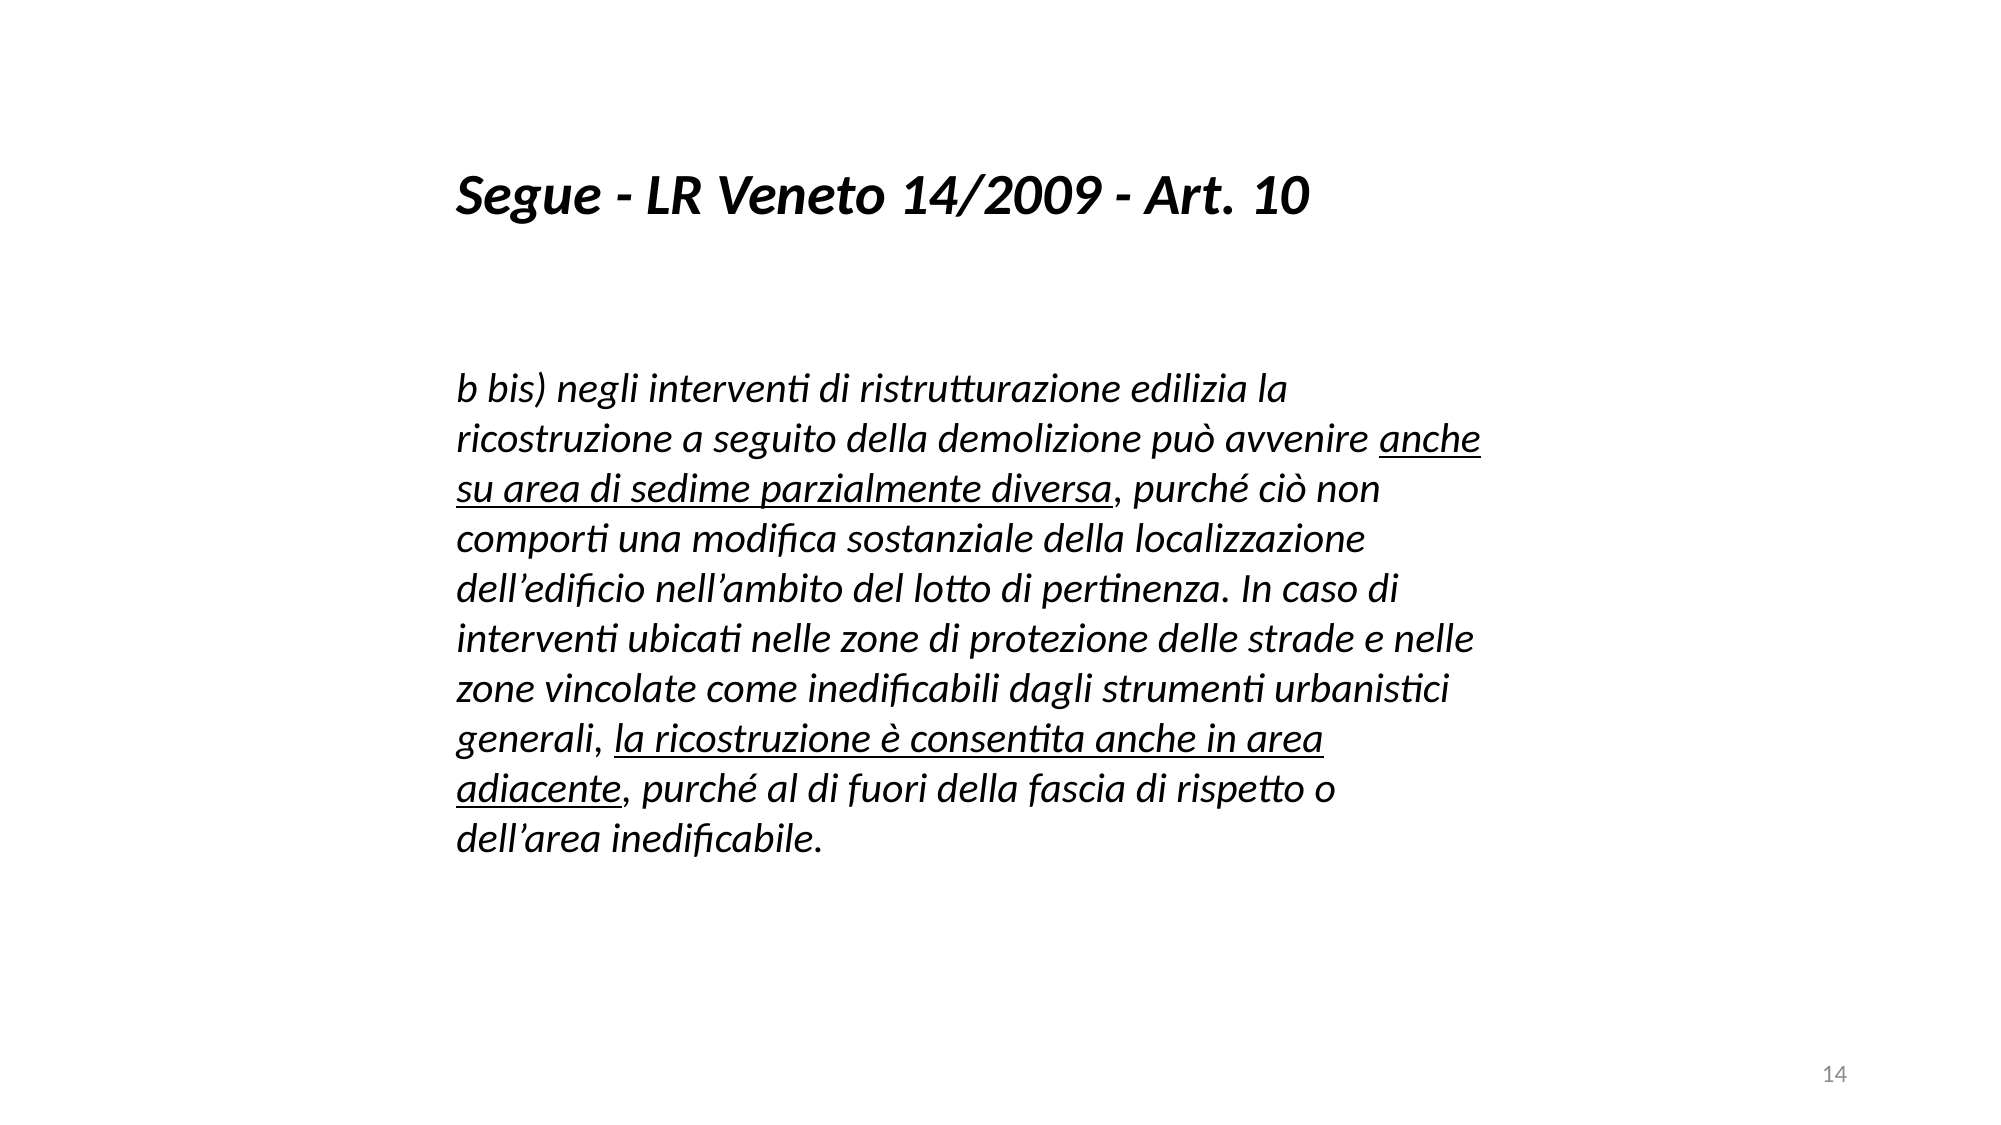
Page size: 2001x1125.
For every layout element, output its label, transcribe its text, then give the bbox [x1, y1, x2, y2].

slide_number 14 [1412, 1042, 1863, 1103]
text_box Segue - LR Veneto 14/2009 - Art. 10 b bis) negli interventi di ristrutturazione edilizia la ricostruzione a seguito della demolizione può avvenire anche su area di sedime parzialmente diversa, purché ciò non comporti una modifica sostanziale della localizzazione dell’edificio nell’ambito del lotto di pertinenza. In caso di interventi ubicati nelle zone di protezione delle strade e nelle zone vincolate come inedificabili dagli strumenti urbanistici generali, la ricostruzione è consentita anche in area adiacente, purché al di fuori della fascia di rispetto o dell’area inedificabile. [441, 148, 1500, 869]
